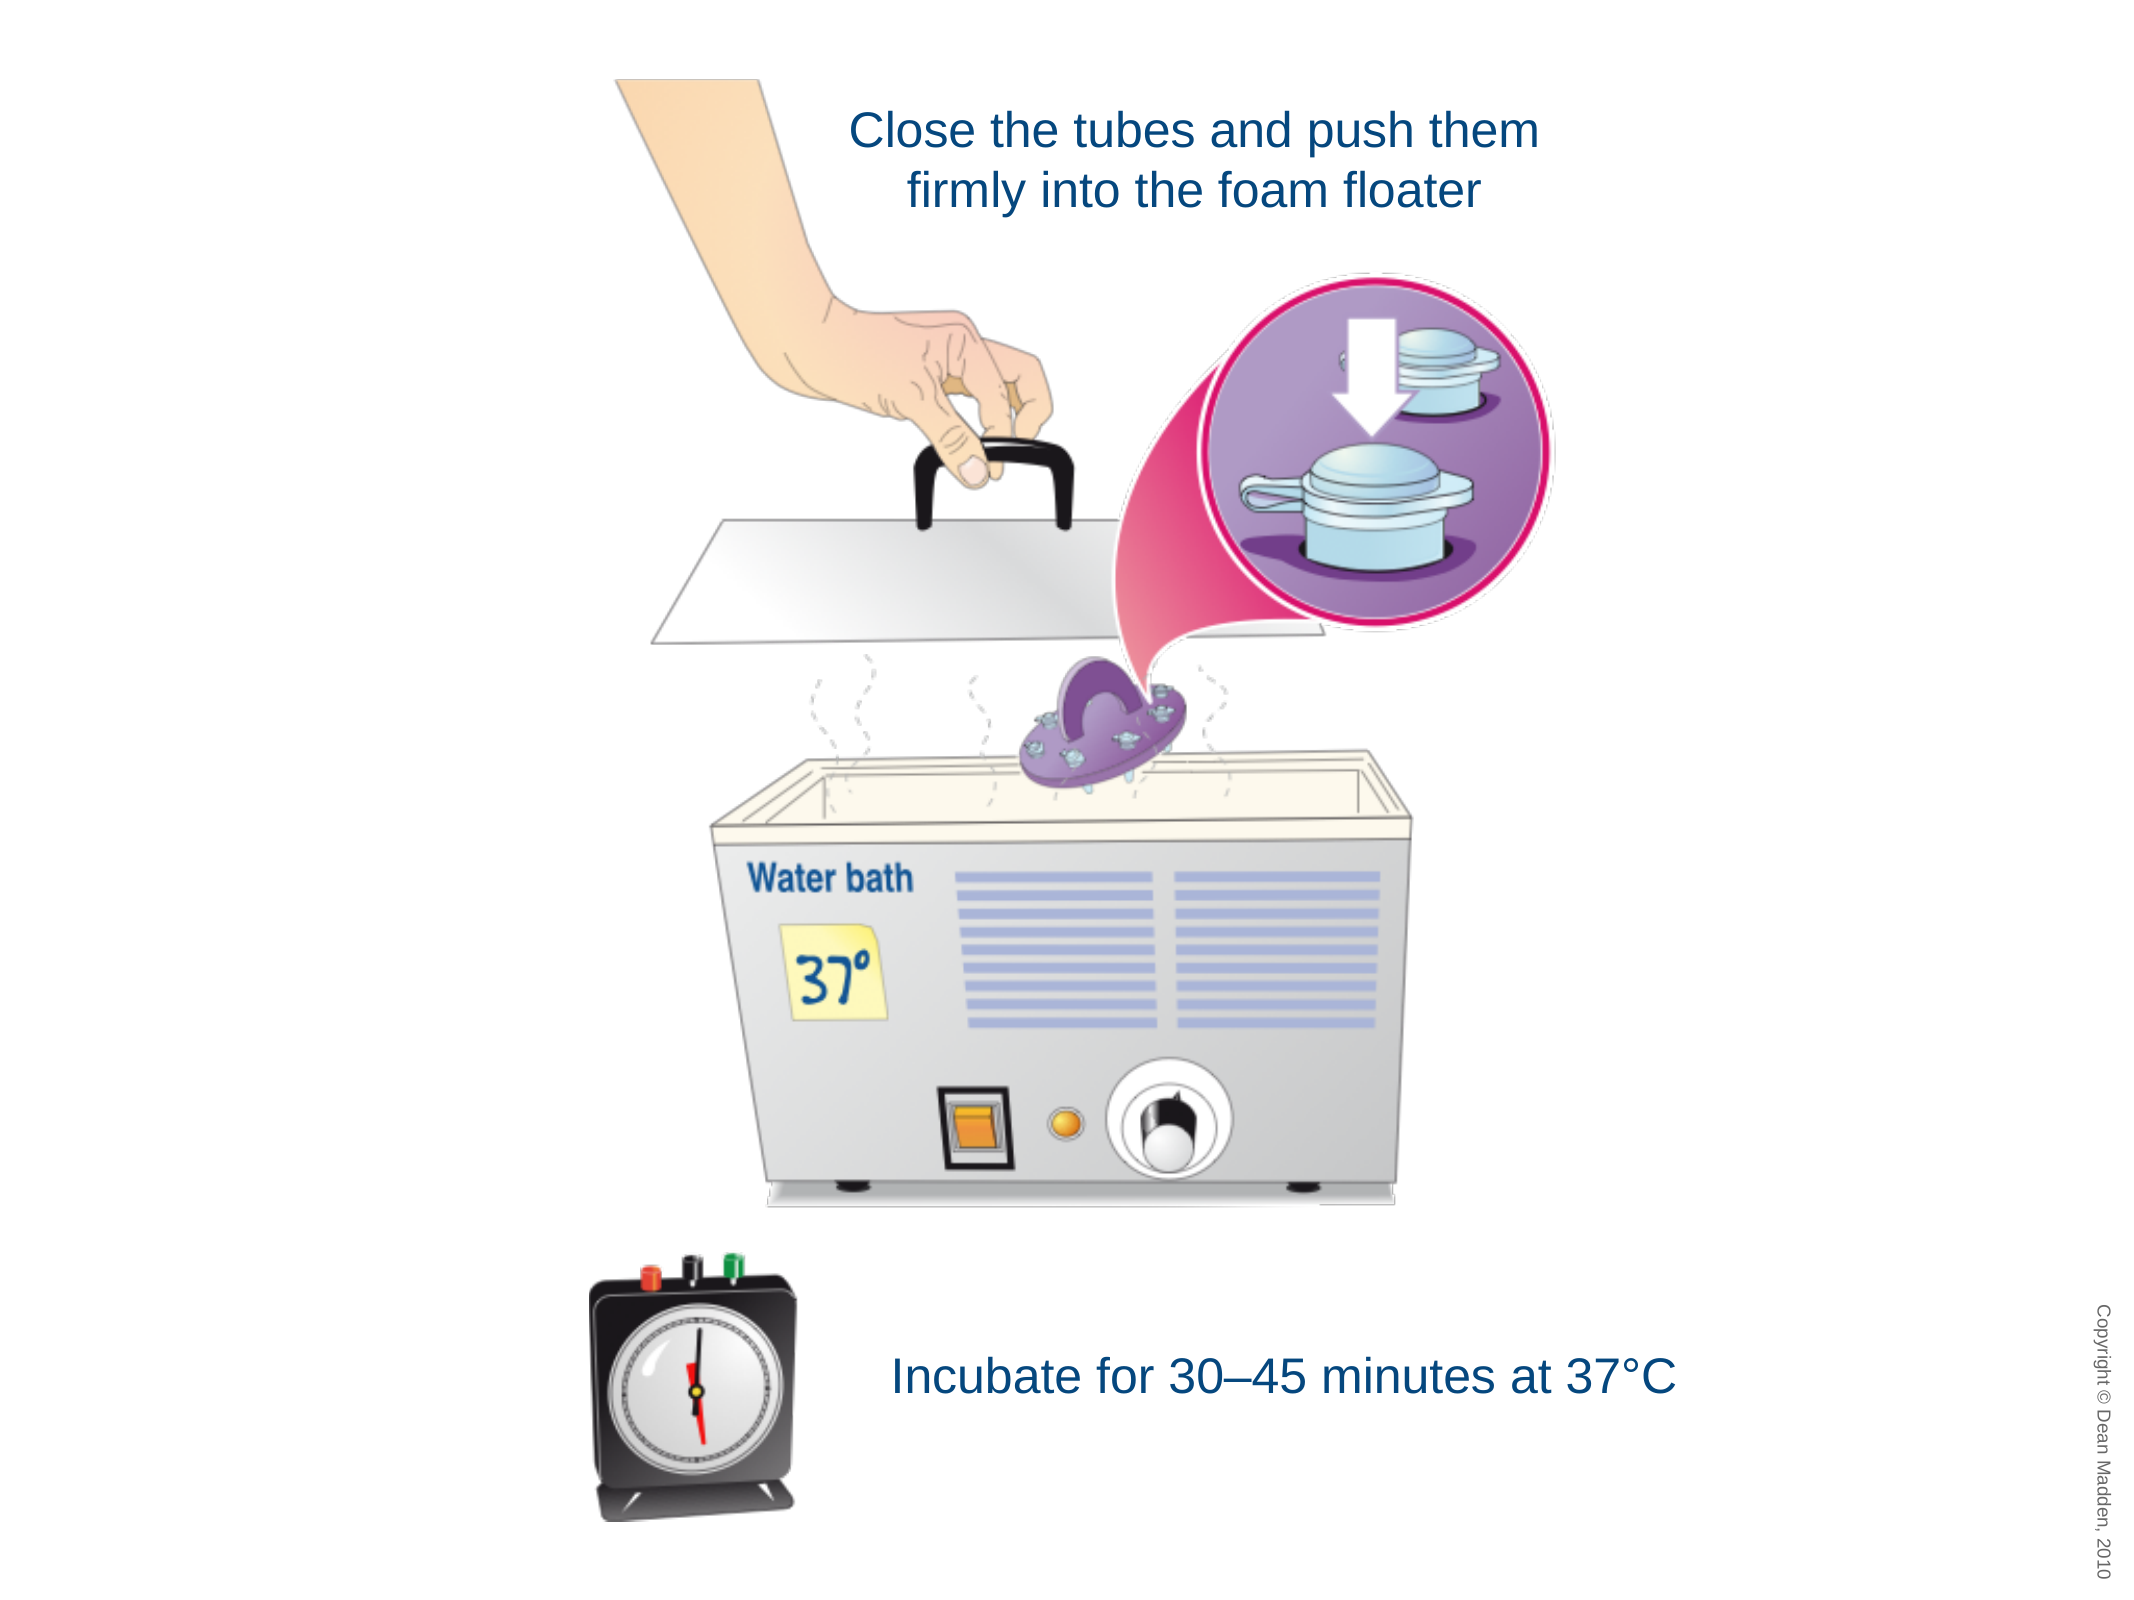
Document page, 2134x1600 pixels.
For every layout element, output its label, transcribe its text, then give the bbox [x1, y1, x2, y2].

picture [589, 78, 1564, 1522]
text_box Incubate for 30–45 minutes at 37°C [1564, 1337, 1721, 1411]
